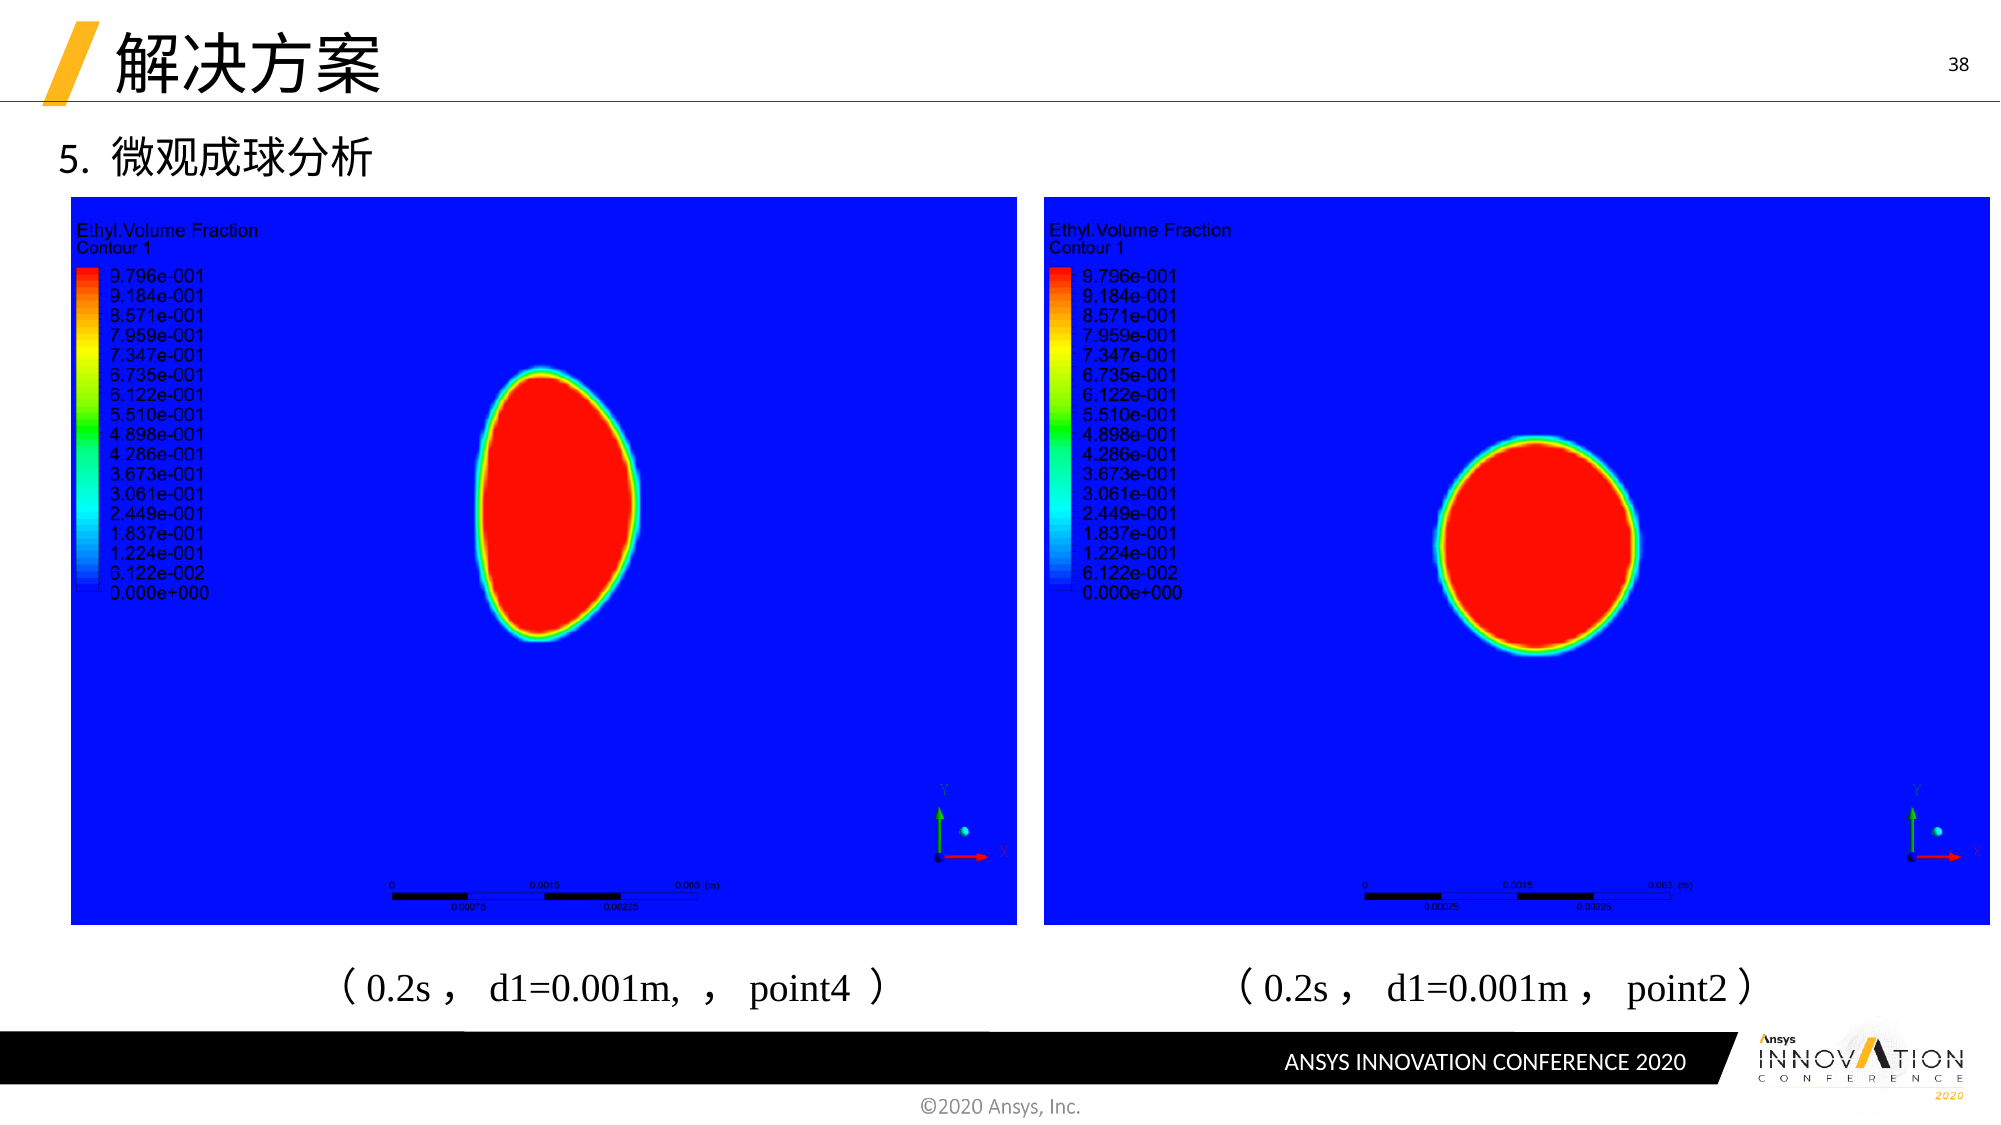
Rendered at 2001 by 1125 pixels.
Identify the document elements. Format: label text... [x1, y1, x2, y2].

text_box 5. 微观成球分析 [37, 119, 394, 193]
text_box （0.2s，d1=0.001m, ，point4 ） [297, 951, 930, 1020]
text_box （0.2s，d1=0.001m，point2） [1194, 951, 1797, 1020]
picture [71, 197, 1017, 925]
picture [836, 1085, 1164, 1125]
title 解决方案 [99, 24, 1900, 109]
picture [1044, 197, 1990, 925]
picture [1732, 1006, 1989, 1118]
